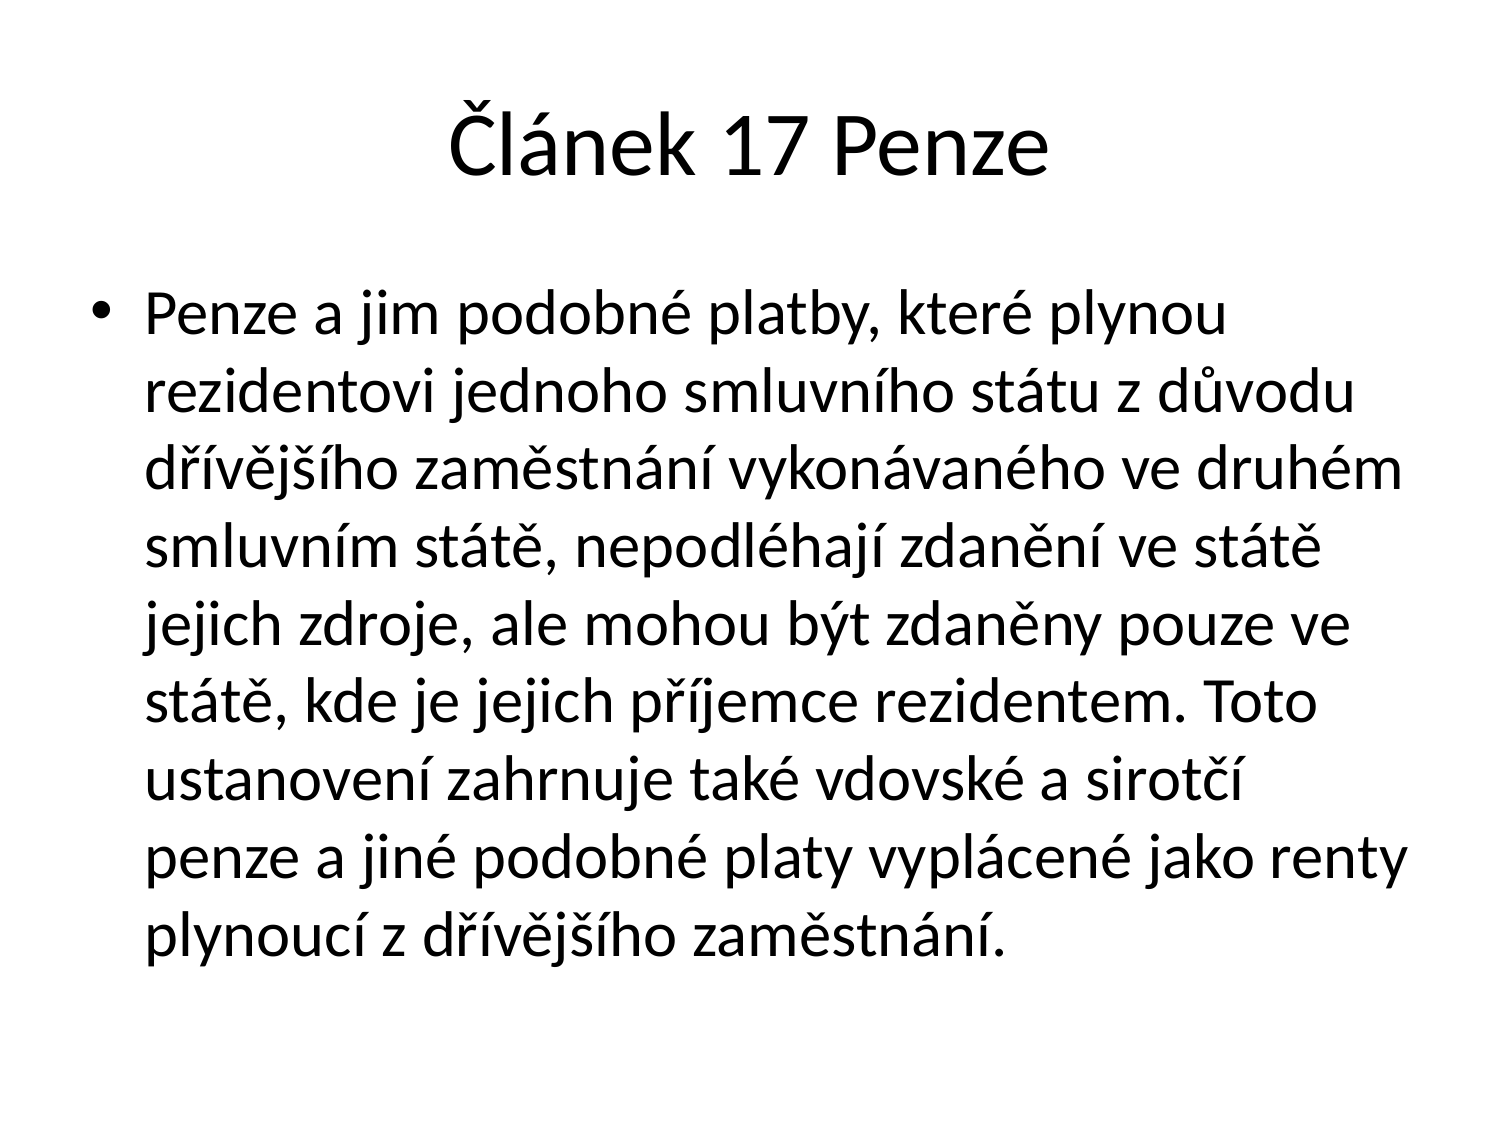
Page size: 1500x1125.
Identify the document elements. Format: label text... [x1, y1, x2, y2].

title Článek 17 Penze [75, 45, 1425, 233]
list Penze a jim podobné platby, které plynou rezidentovi jednoho smluvního státu z důvodu dřívějšího zaměstnání vykonávaného ve druhém smluvním státě, nepodléhají zdanění ve státě jejich zdroje, ale mohou být zdaněny pouze ve státě, kde je jejich příjemce rezidentem. Toto ustanovení zahrnuje také vdovské a sirotčí penze a jiné podobné platy vyplácené jako renty plynoucí z dřívějšího zaměstnání. [75, 262, 1425, 1005]
